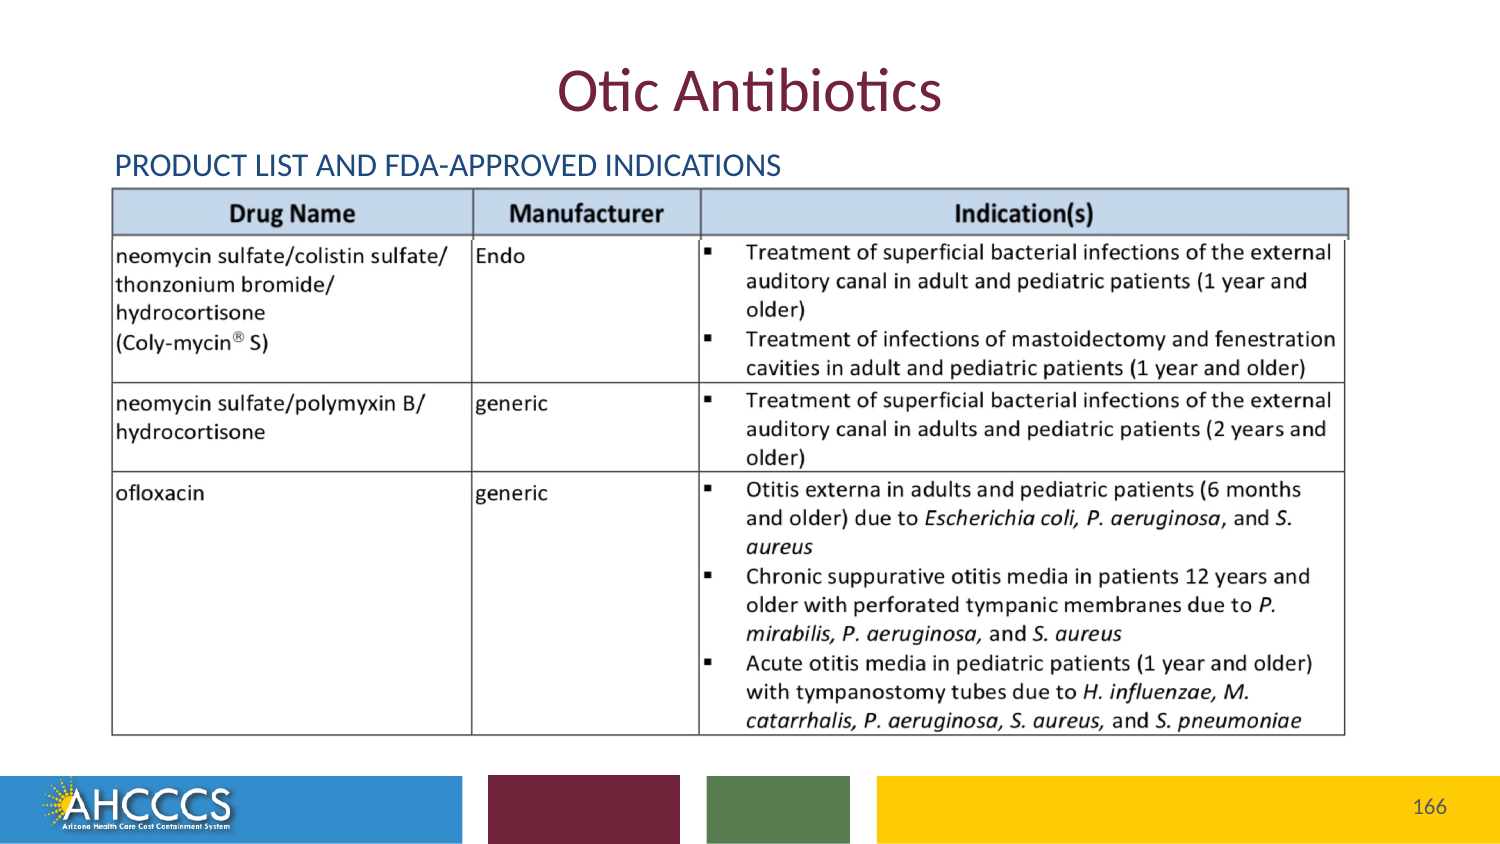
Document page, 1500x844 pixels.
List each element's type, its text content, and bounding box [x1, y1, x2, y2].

picture [107, 179, 1359, 738]
picture [42, 776, 230, 830]
title Otic Antibiotics [75, 22, 1425, 163]
text_box PRODUCT LIST AND FDA-APPROVED INDICATIONS [99, 135, 1227, 218]
